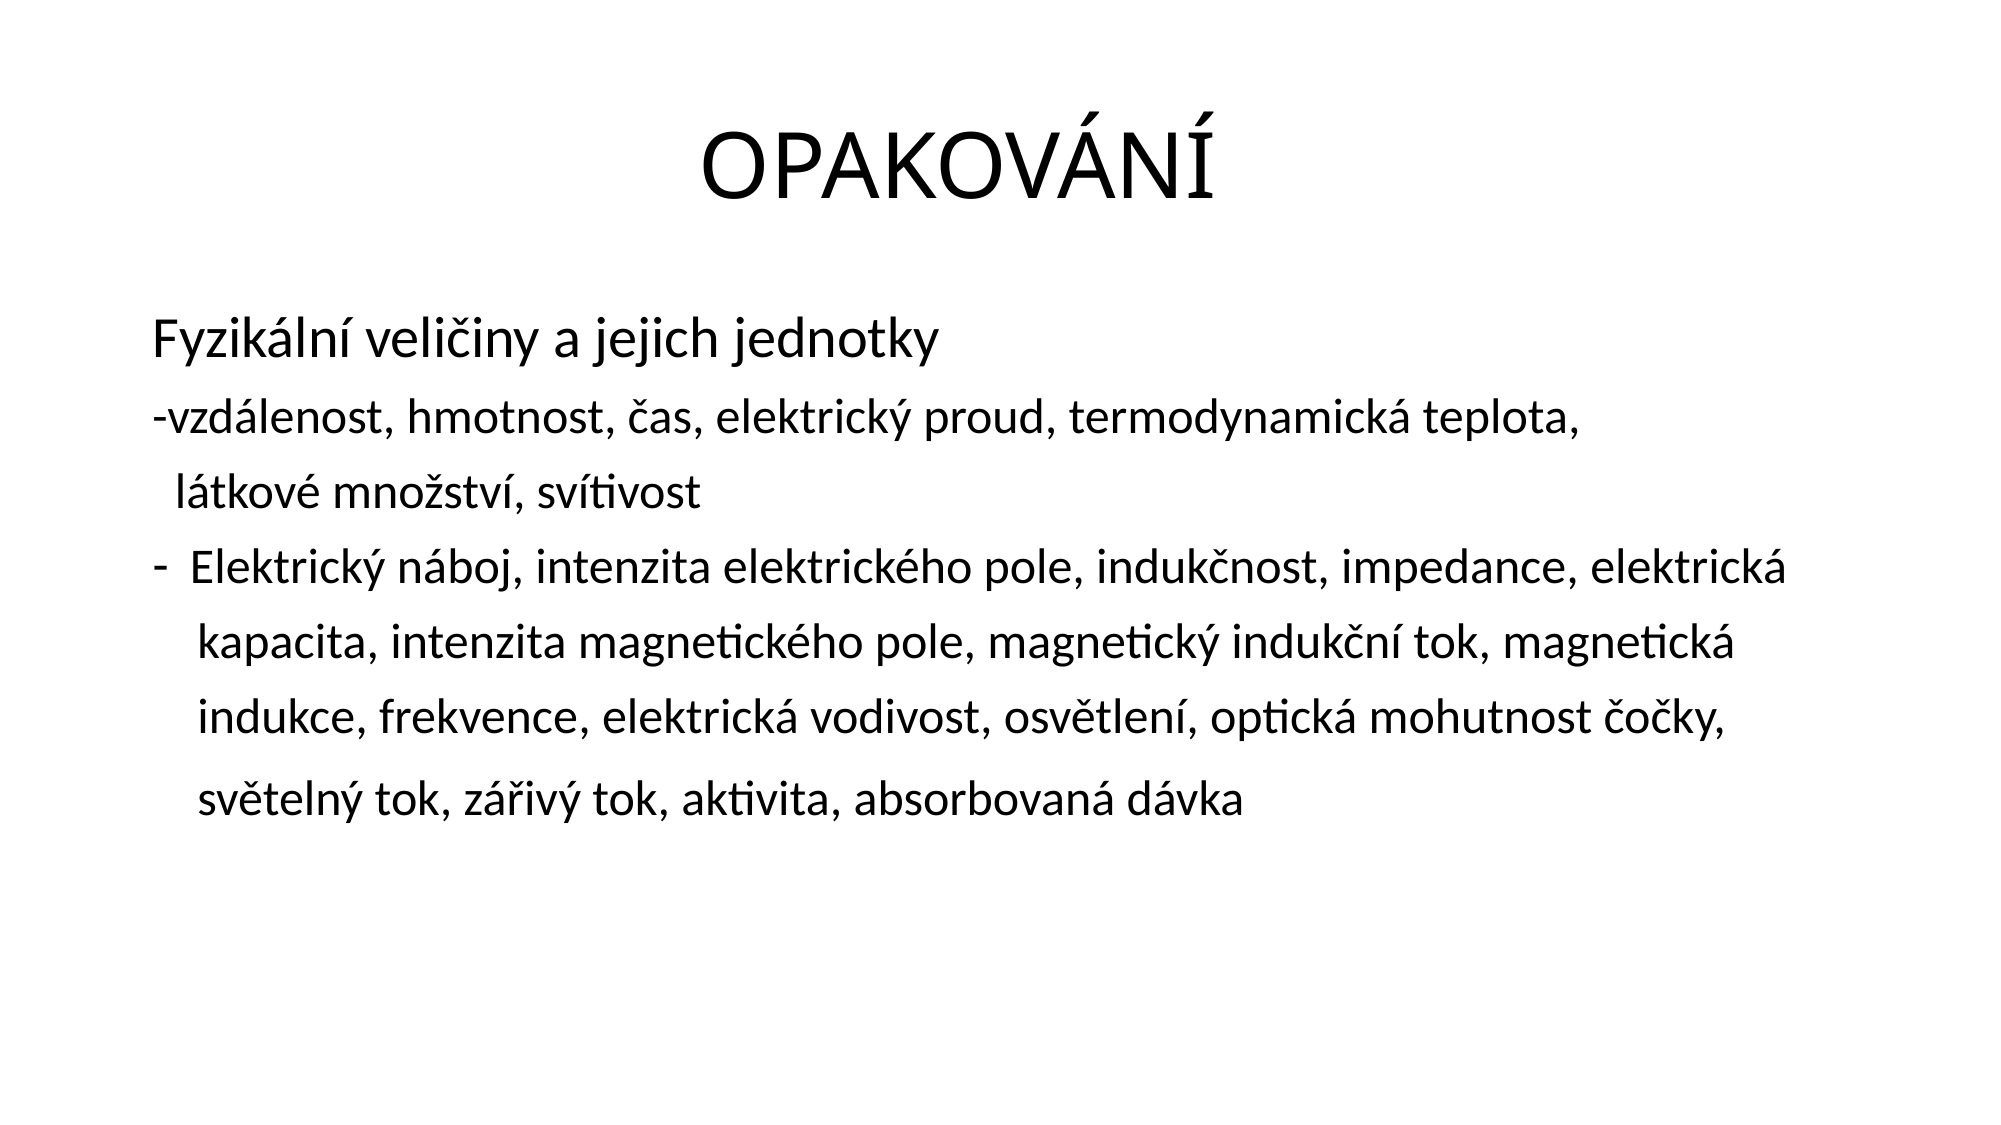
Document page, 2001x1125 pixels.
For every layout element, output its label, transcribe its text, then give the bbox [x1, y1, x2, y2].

title OPAKOVÁNÍ [137, 59, 1863, 278]
list Fyzikální veličiny a jejich jednotky -vzdálenost, hmotnost, čas, elektrický proud, termodynamická teplota, látkové množství, svítivost Elektrický náboj, intenzita elektrického pole, indukčnost, impedance, elektrická kapacita, intenzita magnetického pole, magnetický indukční tok, magnetická indukce, frekvence, elektrická vodivost, osvětlení, optická mohutnost čočky, světelný tok, zářivý tok, aktivita, absorbovaná dávka [137, 299, 1863, 1014]
